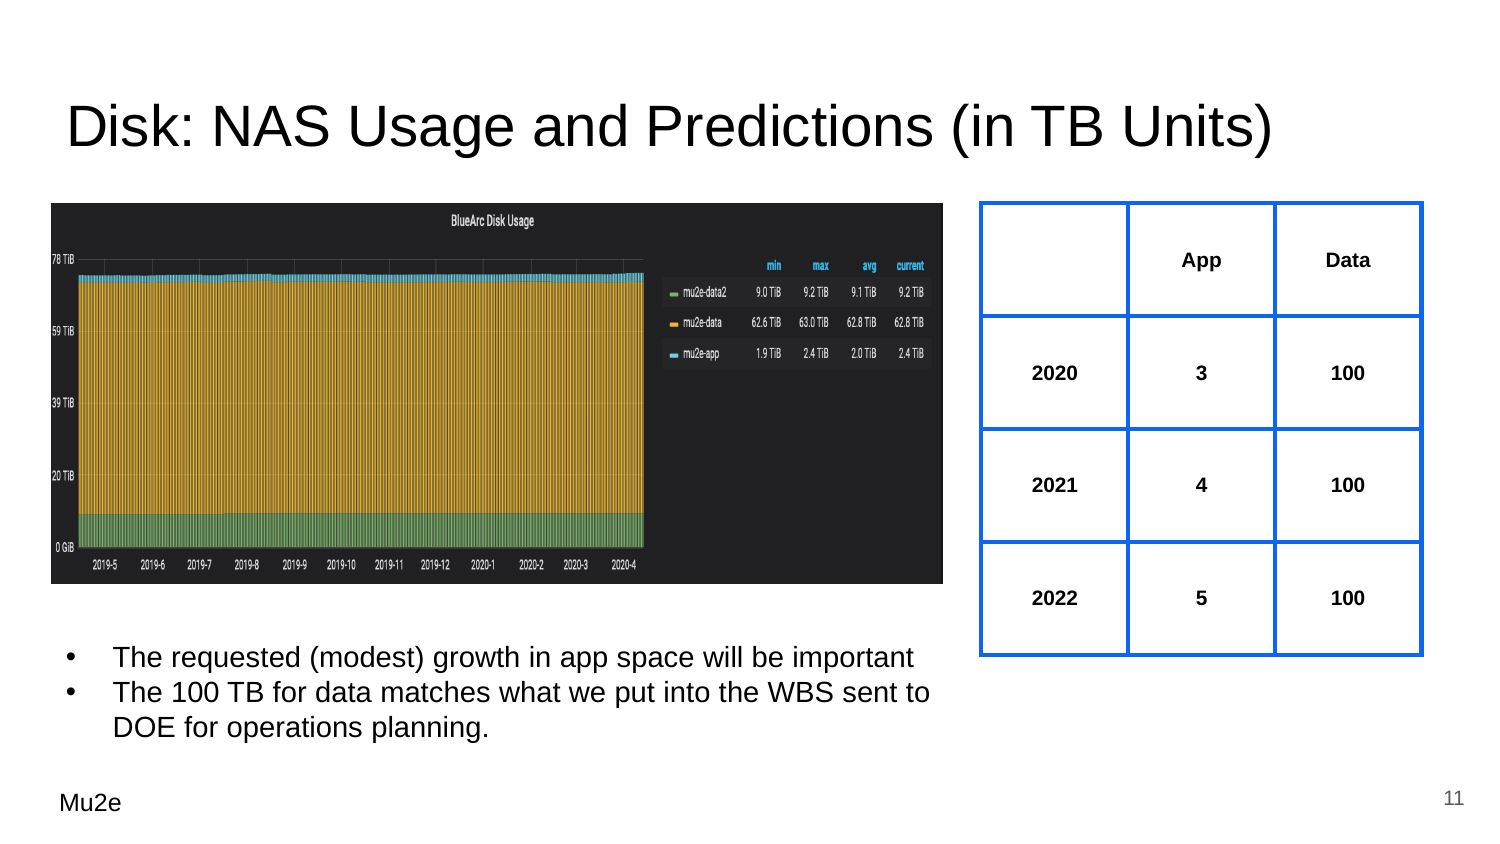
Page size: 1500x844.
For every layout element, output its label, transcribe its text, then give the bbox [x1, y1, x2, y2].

table_cell 3 [1130, 318, 1273, 427]
table_header App [1130, 205, 1273, 314]
text_box The requested (modest) growth in app space will be important The 100 TB for data matches what we put into the WBS sent to DOE for operations planning. [51, 631, 960, 751]
table_cell 100 [1277, 431, 1419, 540]
title Disk: NAS Usage and Predictions (in TB Units) [51, 72, 1449, 167]
table_cell 2022 [983, 544, 1126, 653]
table_cell 2021 [983, 431, 1126, 540]
table_cell 2020 [983, 318, 1126, 427]
table_header [983, 205, 1126, 314]
picture [50, 203, 943, 585]
table_cell 100 [1277, 318, 1419, 427]
table_cell 4 [1130, 431, 1273, 540]
slide_number 11 [1389, 764, 1480, 830]
table_cell 5 [1130, 544, 1273, 653]
table_cell 100 [1277, 544, 1419, 653]
table_header Data [1277, 205, 1419, 314]
